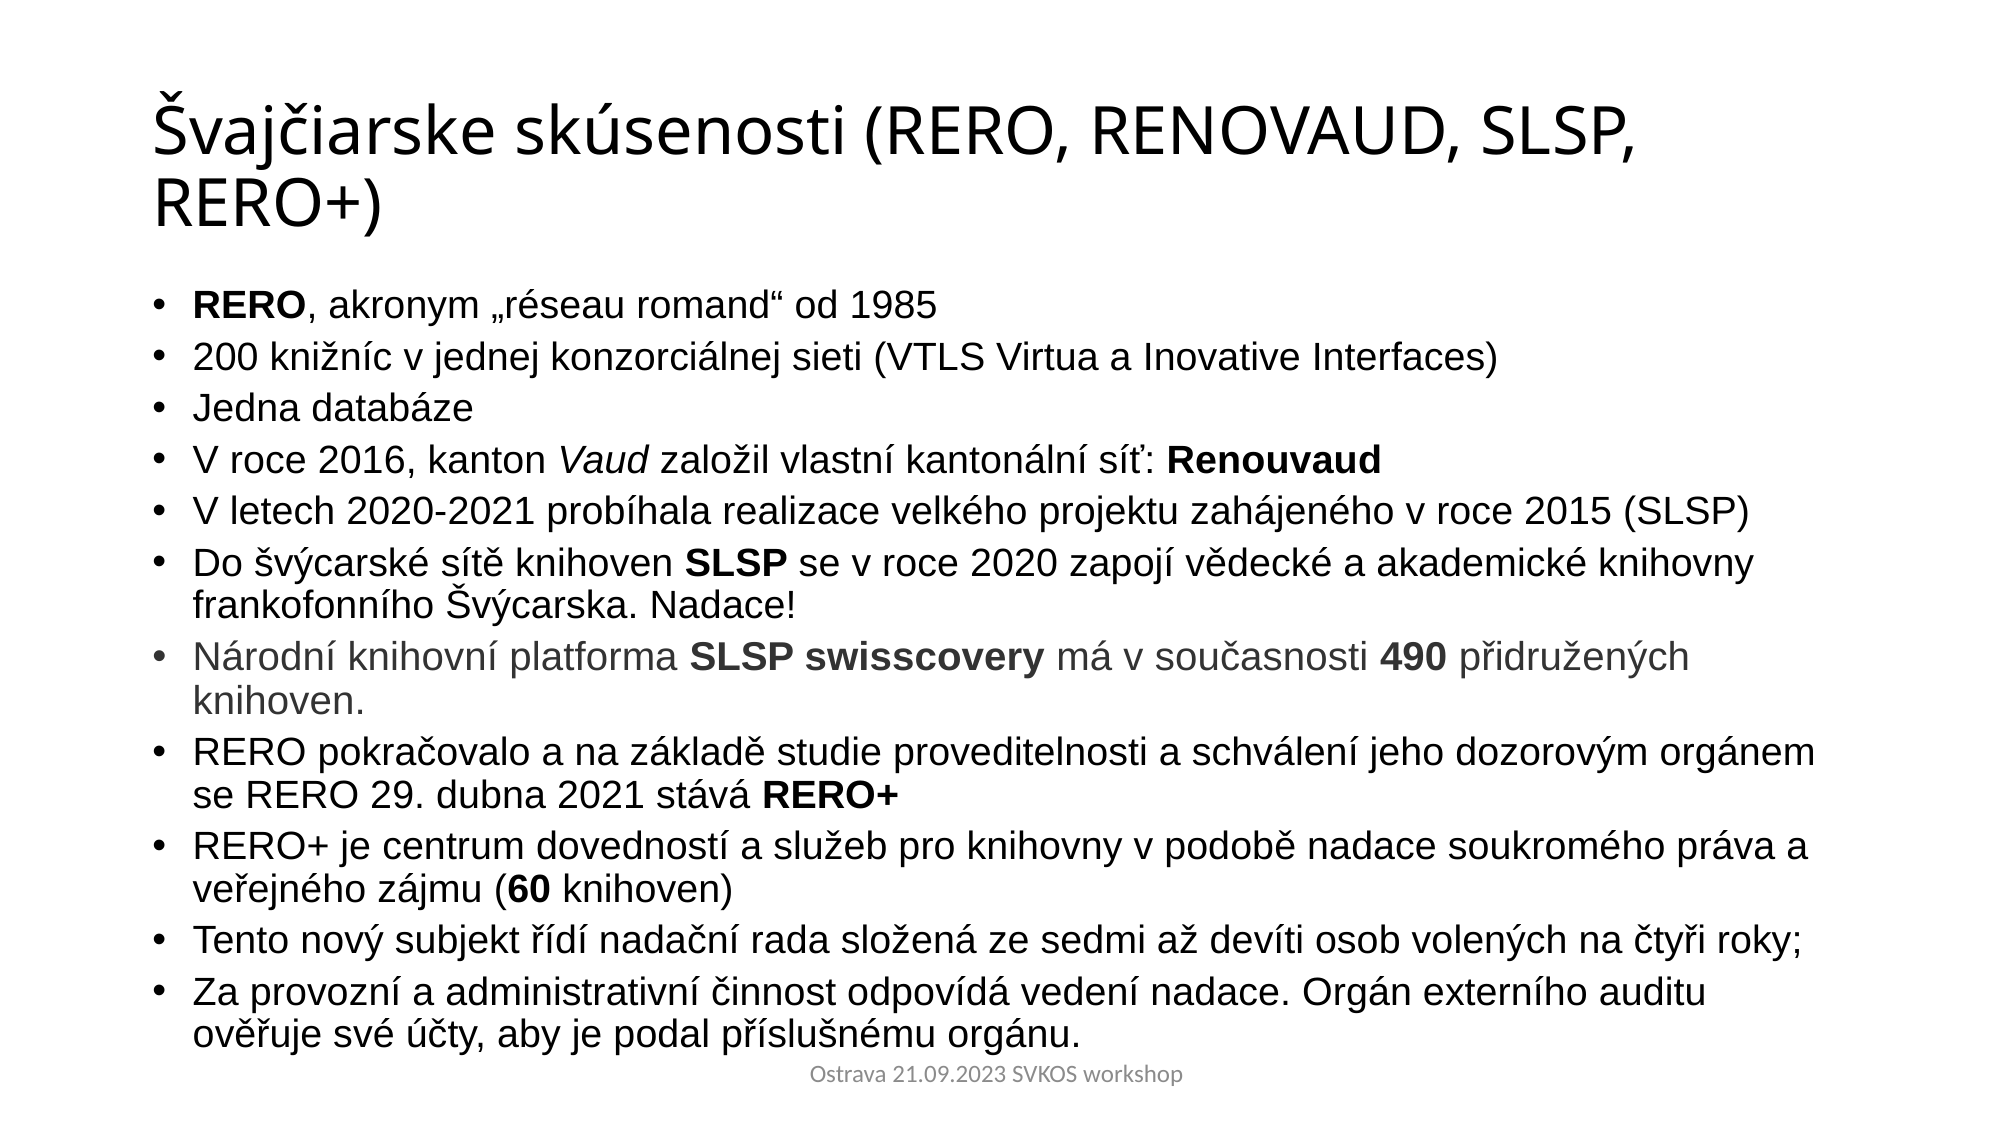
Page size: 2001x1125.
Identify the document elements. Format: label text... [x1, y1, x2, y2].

title Švajčiarske skúsenosti (RERO, RENOVAUD, SLSP, RERO+) [137, 59, 1863, 277]
list RERO, akronym „réseau romand“ od 1985 200 knižníc v jednej konzorciálnej sieti (VTLS Virtua a Inovative Interfaces) Jedna databáze V roce 2016, kanton Vaud založil vlastní kantonální síť: Renouvaud V letech 2020-2021 probíhala realizace velkého projektu zahájeného v roce 2015 (SLSP) Do švýcarské sítě knihoven SLSP se v roce 2020 zapojí vědecké a akademické knihovny frankofonního Švýcarska. Nadace! Národní knihovní platforma SLSP swisscovery má v současnosti 490 přidružených knihoven. RERO pokračovalo a na základě studie proveditelnosti a schválení jeho dozorovým orgánem se RERO 29. dubna 2021 stává RERO+ RERO+ je centrum dovedností a služeb pro knihovny v podobě nadace soukromého práva a veřejného zájmu (60 knihoven) Tento nový subjekt řídí nadační rada složená ze sedmi až devíti osob volených na čtyři roky; Za provozní a administrativní činnost odpovídá vedení nadace. Orgán externího auditu ověřuje své účty, aby je podal příslušnému orgánu. [137, 277, 1863, 1066]
footer Ostrava 21.09.2023 SVKOS workshop [662, 1042, 1338, 1103]
